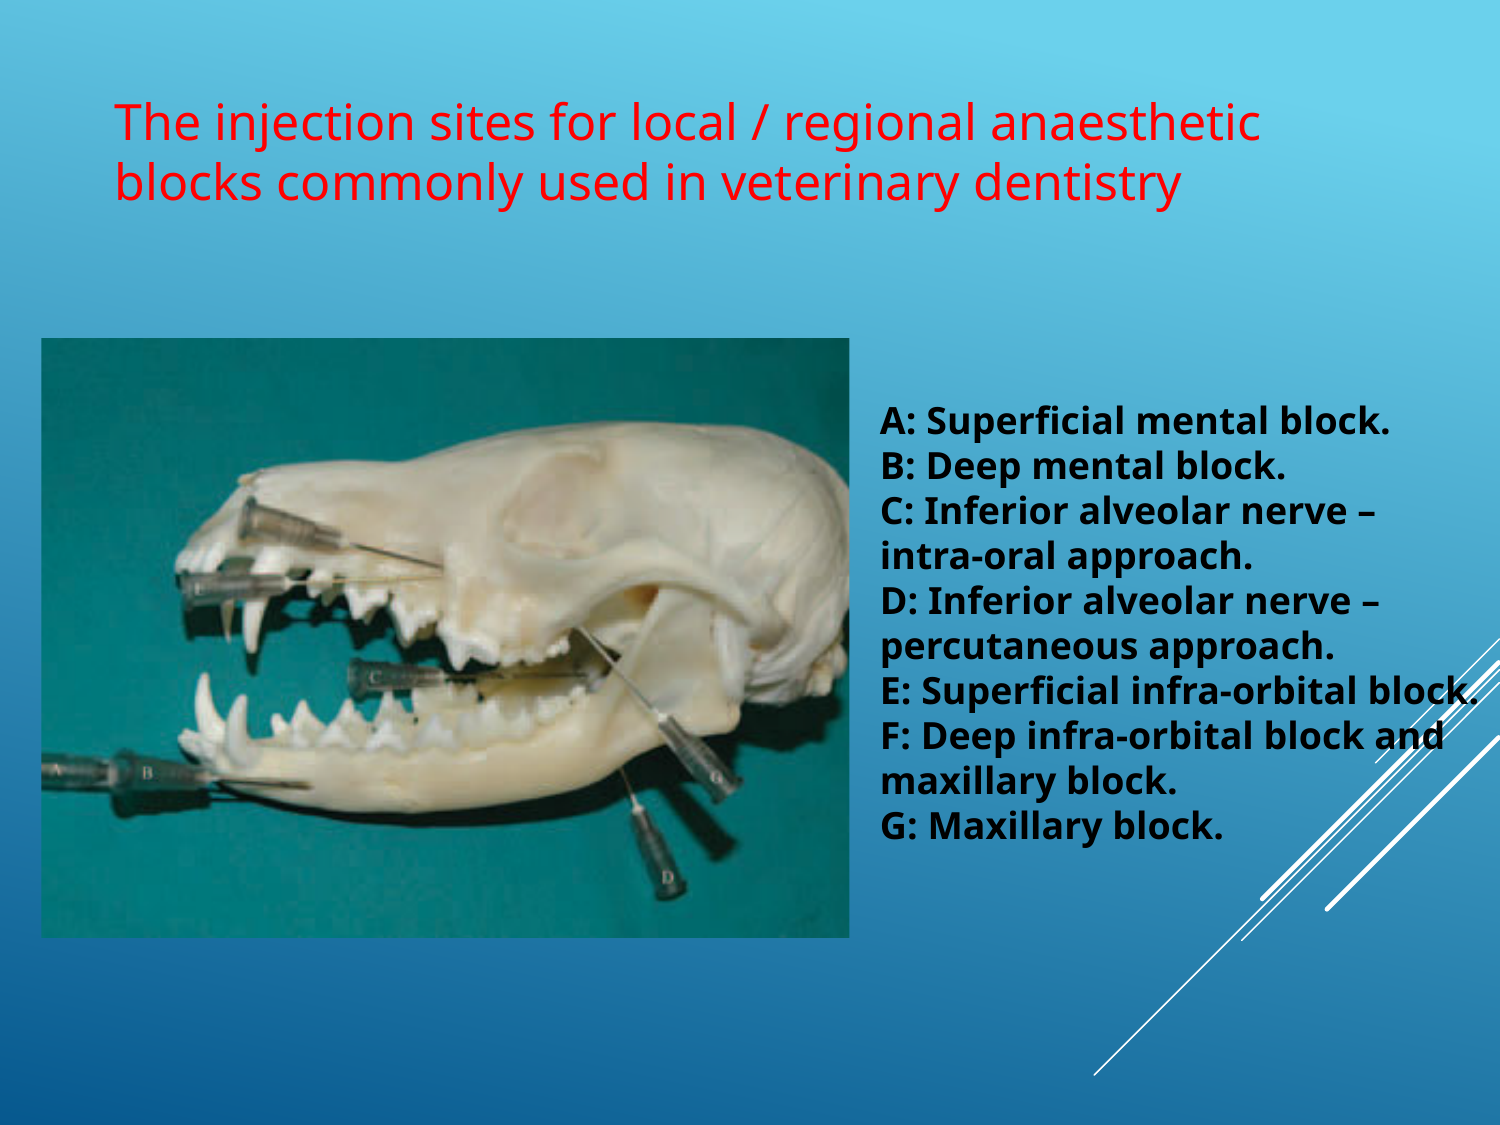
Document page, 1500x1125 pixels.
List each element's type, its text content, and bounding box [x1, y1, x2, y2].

picture [40, 337, 850, 939]
text_box The injection sites for local / regional anaesthetic blocks commonly used in veterinary dentistry [100, 82, 1329, 218]
text_box A: Superficial mental block. B: Deep mental block. C: Inferior alveolar nerve – intra-oral approach. D: Inferior alveolar nerve – percutaneous approach. E: Superficial infra-orbital block. F: Deep infra-orbital block and maxillary block. G: Maxillary block. [865, 389, 1500, 855]
